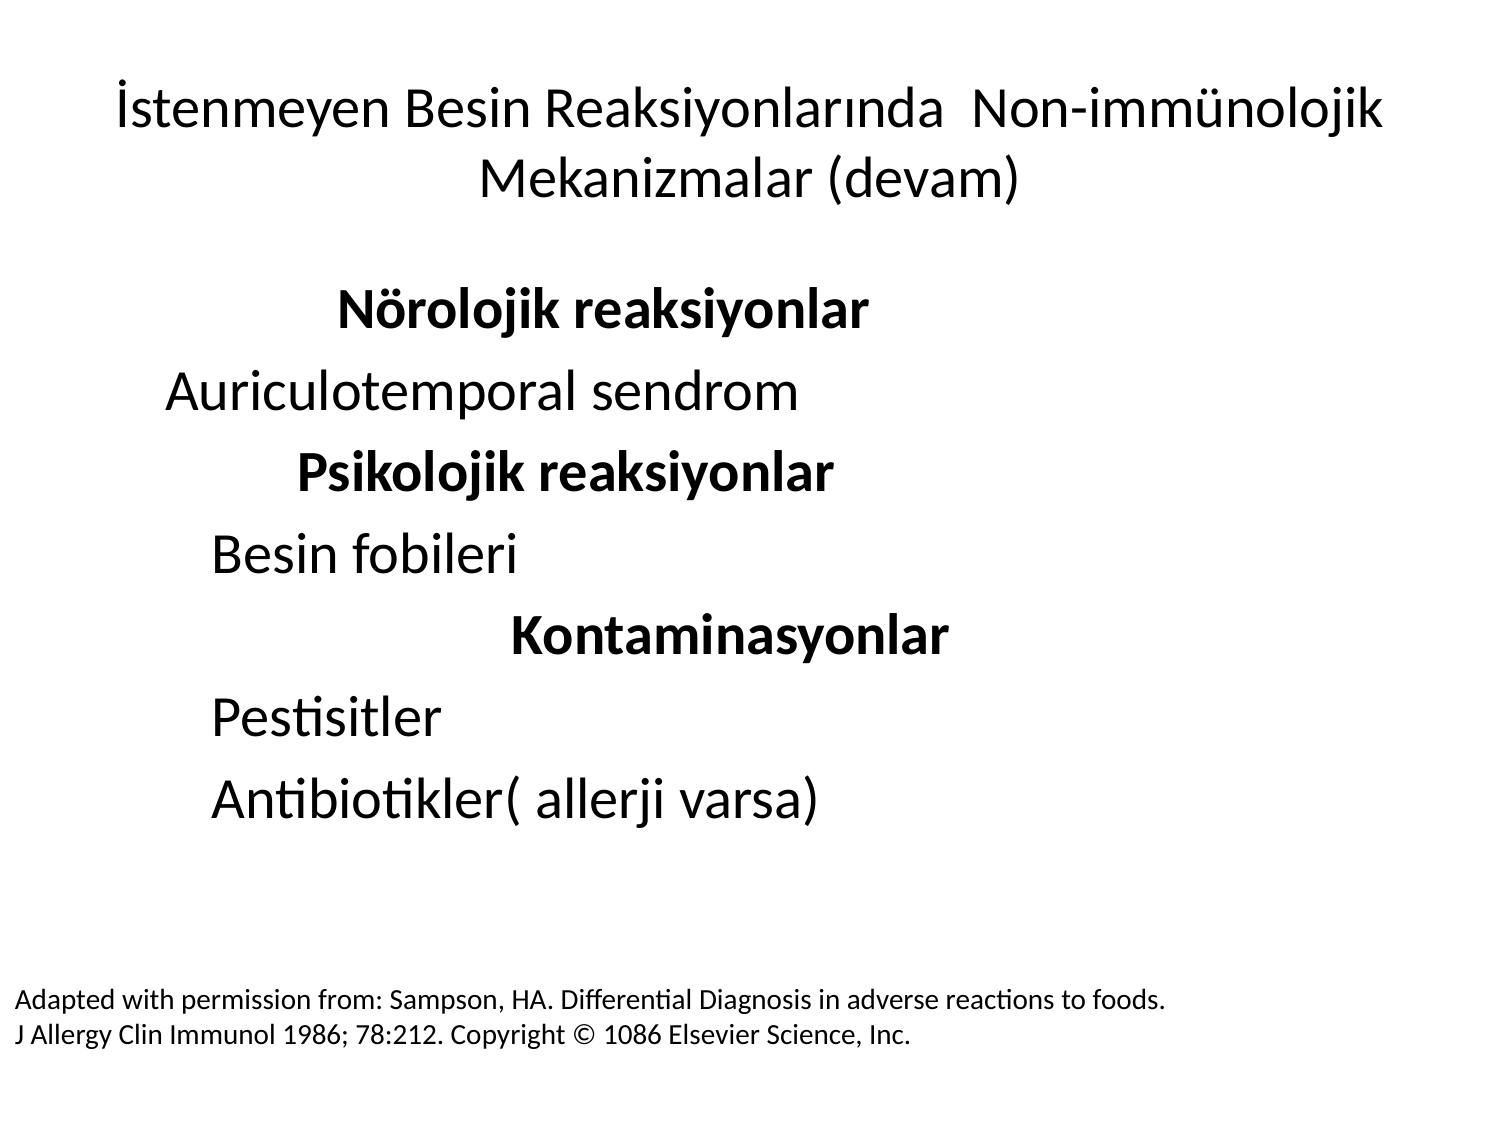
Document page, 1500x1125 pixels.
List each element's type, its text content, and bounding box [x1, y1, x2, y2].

text_box Adapted with permission from: Sampson, HA. Differential Diagnosis in adverse reactions to foods. J Allergy Clin Immunol 1986; 78:212. Copyright © 1086 Elsevier Science, Inc. [0, 940, 1500, 1125]
title İstenmeyen Besin Reaksiyonlarında Non-immünolojik Mekanizmalar (devam) [75, 45, 1425, 233]
list Nörolojik reaksiyonlar Auriculotemporal sendrom Psikolojik reaksiyonlar Besin fobileri Kontaminasyonlar Pestisitler Antibiotikler( allerji varsa) [75, 262, 1425, 940]
